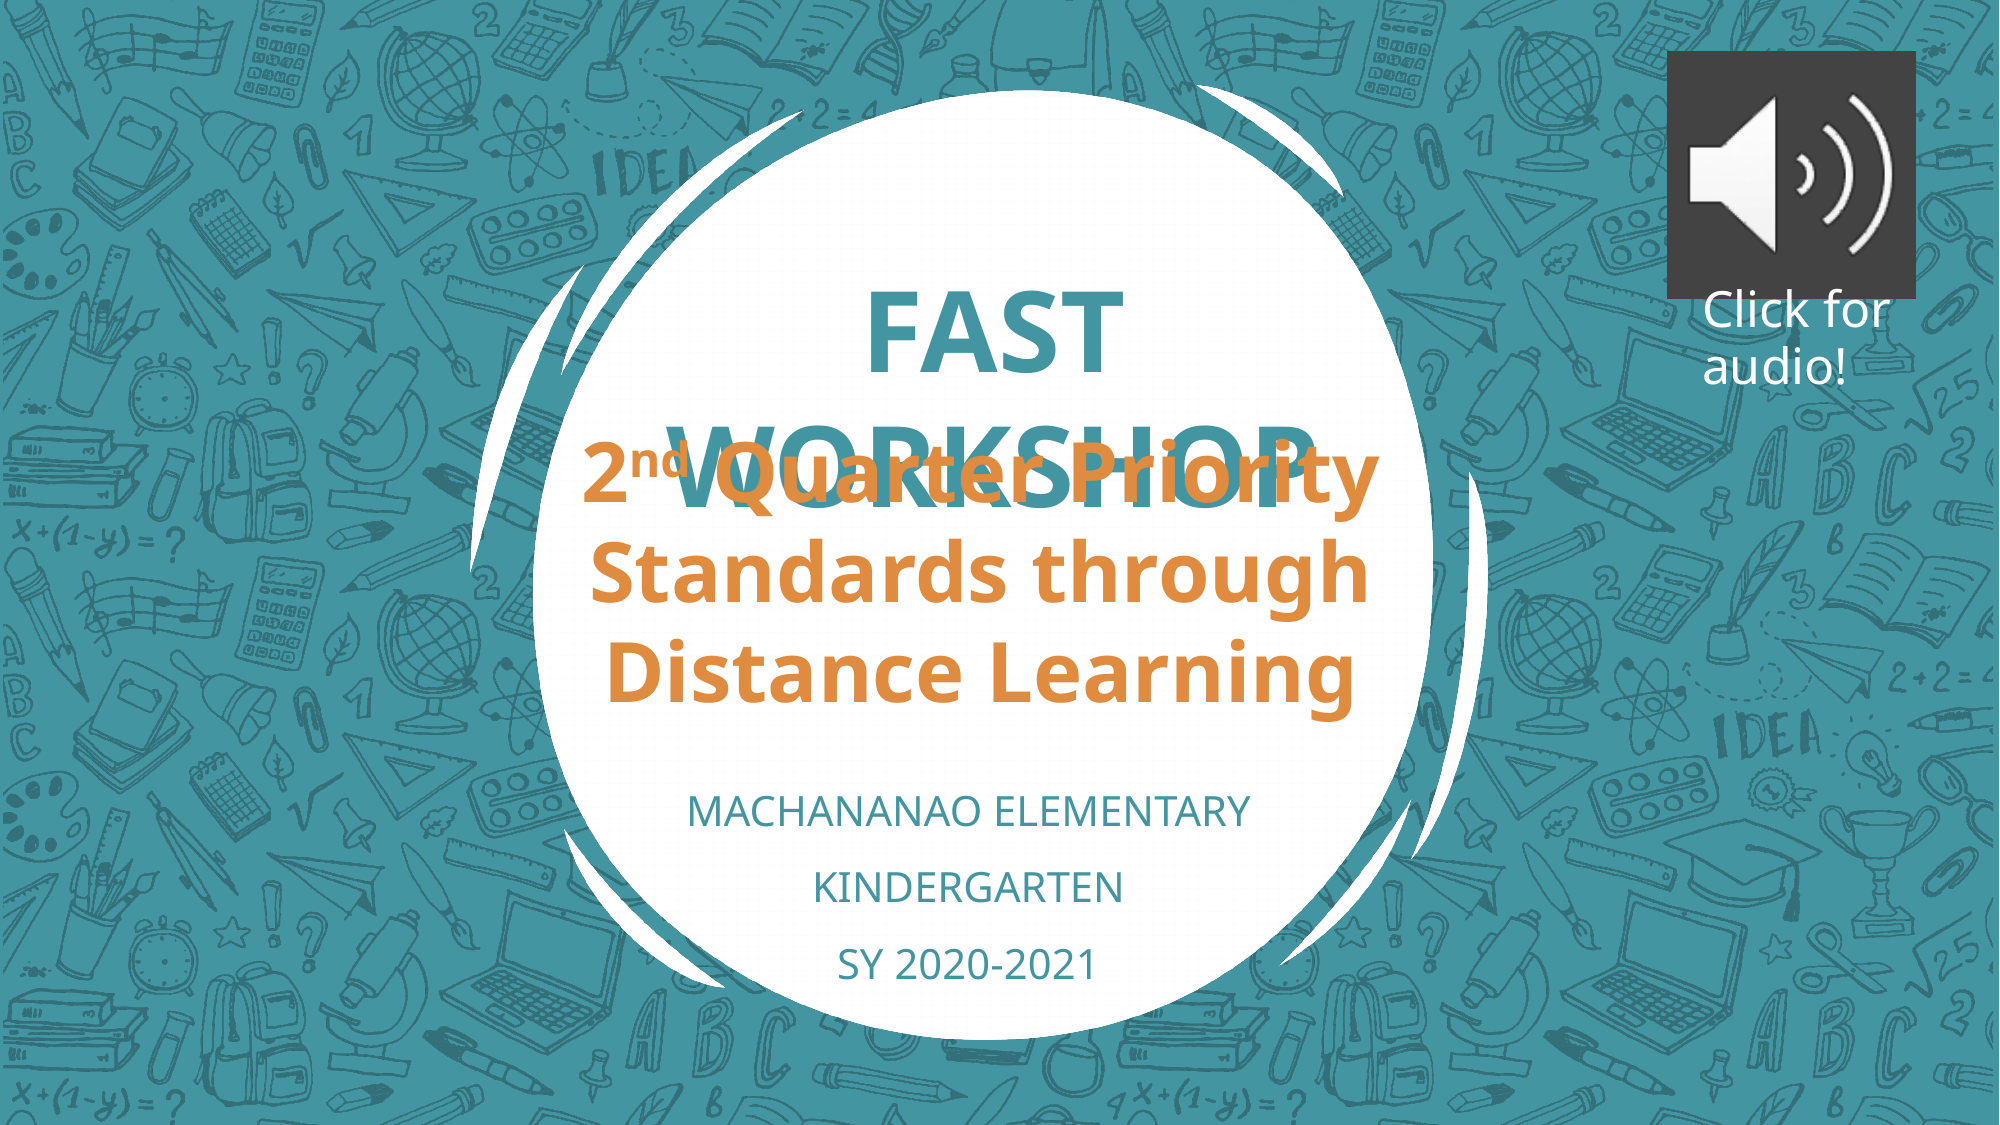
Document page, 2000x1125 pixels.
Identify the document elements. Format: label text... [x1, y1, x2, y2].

picture [3, 0, 1994, 1125]
text_box Click for audio! [1687, 274, 1938, 404]
list MACHANANAO ELEMENTARY KINDERGARTEN SY 2020-2021 [637, 750, 1300, 863]
title 2nd Quarter Priority Standards through Distance Learning [474, 275, 1488, 863]
list FAST WORKSHOP [562, 249, 1425, 275]
